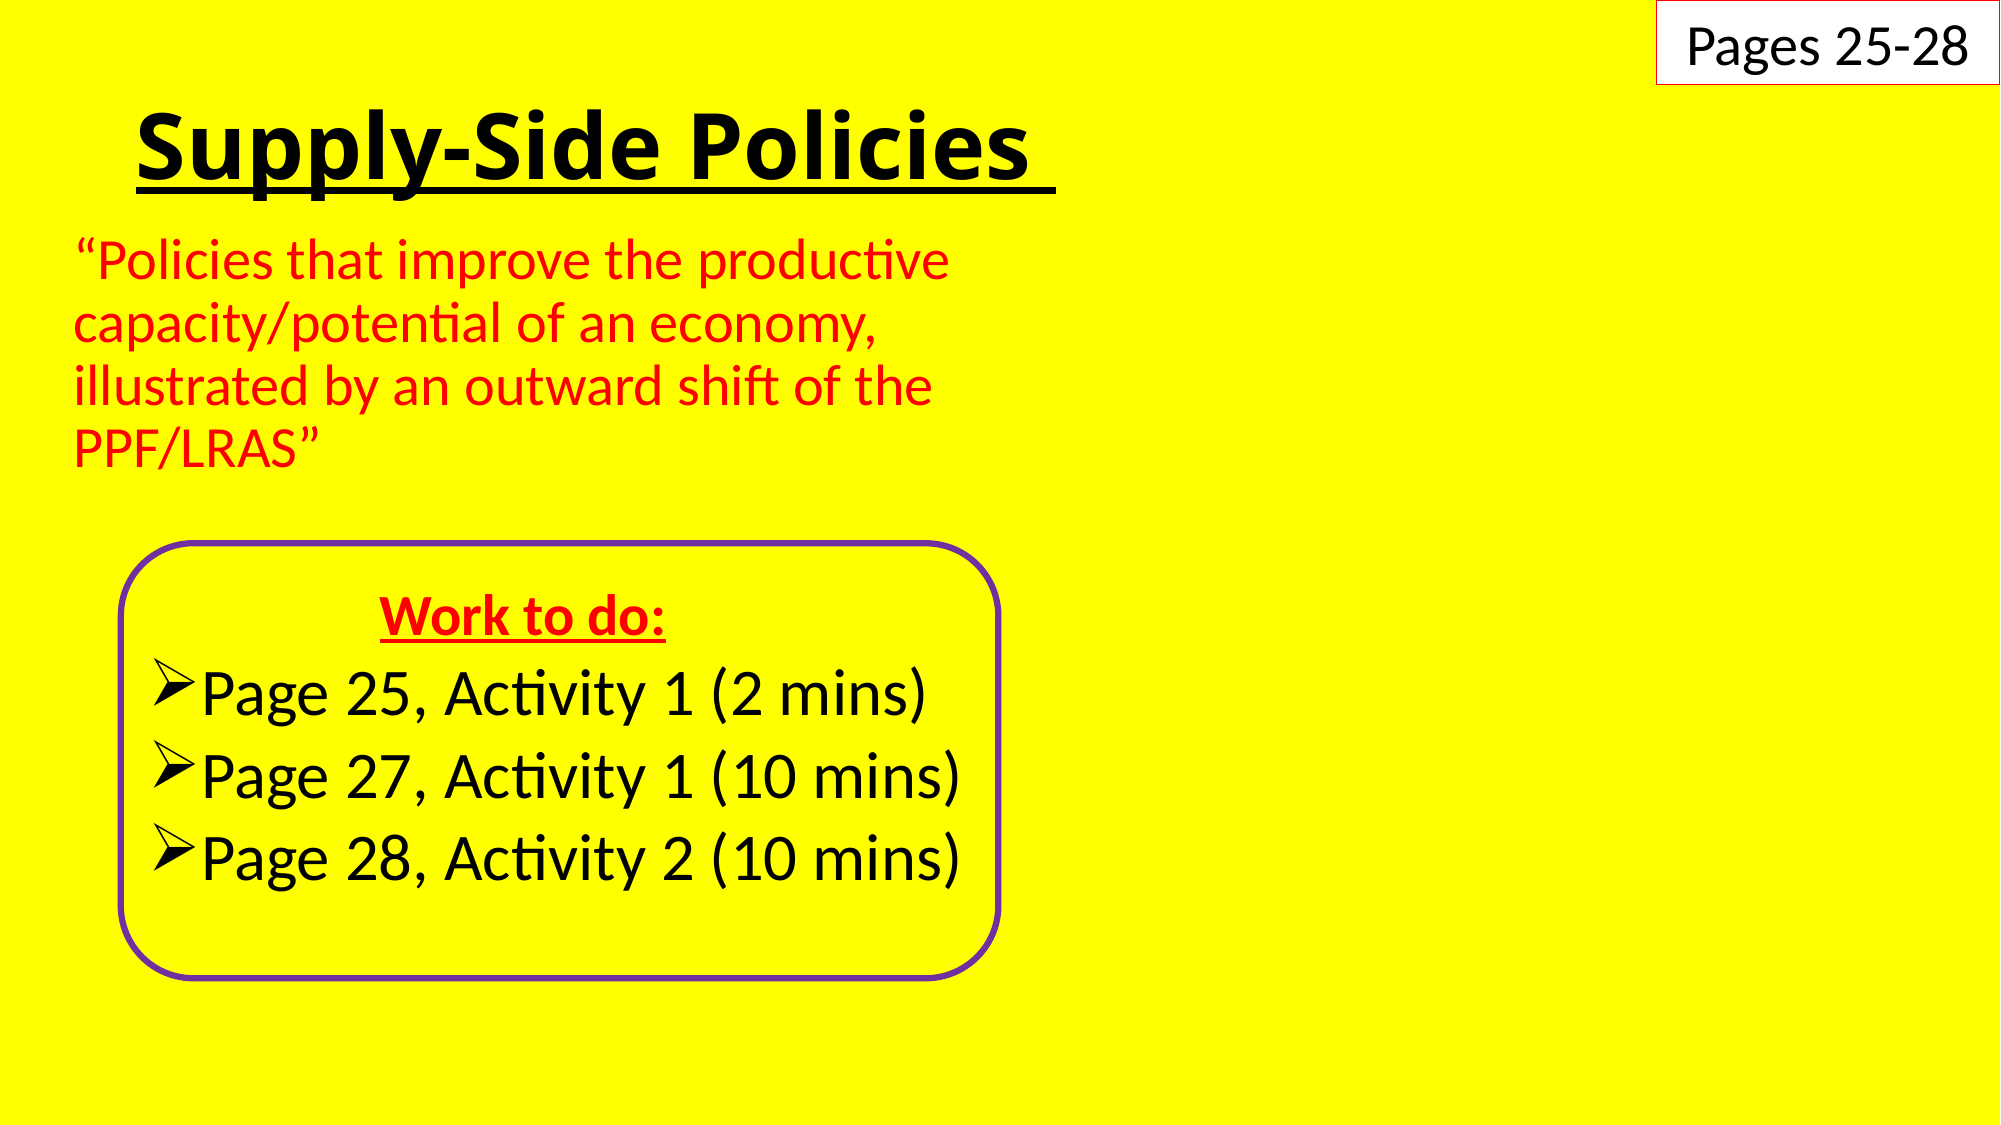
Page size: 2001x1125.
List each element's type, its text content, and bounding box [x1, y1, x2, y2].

text_box [119, 542, 1000, 980]
text_box Pages 25-28 [1656, 0, 2000, 85]
list “Policies that improve the productive capacity/potential of an economy, illustrated by an outward shift of the PPF/LRAS” Work to do: Page 25, Activity 1 (2 mins) Page 27, Activity 1 (10 mins) Page 28, Activity 2 (10 mins) [58, 221, 988, 1014]
title Supply-Side Policies [120, 41, 1846, 259]
